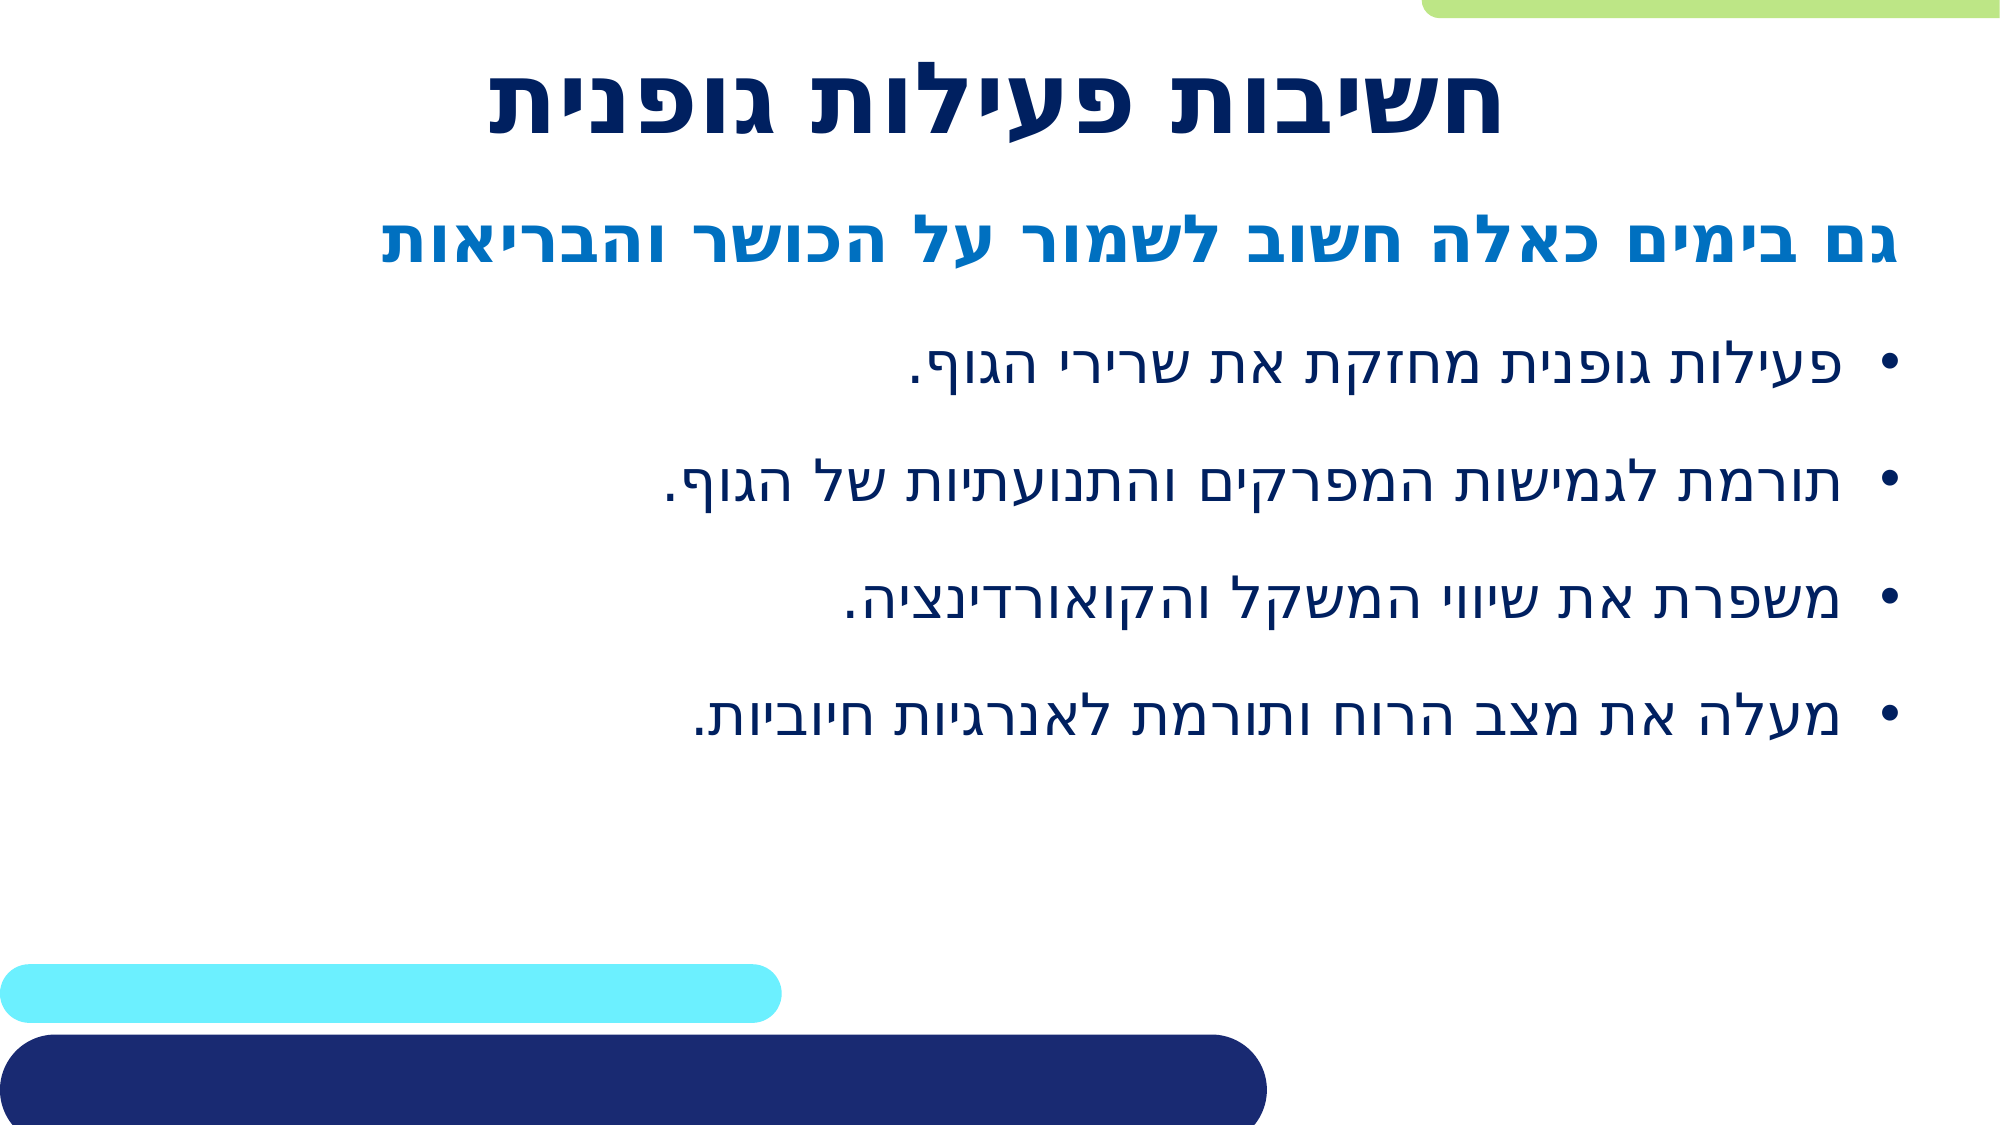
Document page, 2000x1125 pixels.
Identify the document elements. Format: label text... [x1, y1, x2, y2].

list פעילות גופנית מחזקת את שרירי הגוף. תורמת לגמישות המפרקים והתנועתיות של הגוף. משפרת את שיווי המשקל והקואורדינציה. מעלה את מצב הרוח ותורמת לאנרגיות חיוביות. [84, 283, 1916, 965]
title חשיבות פעילות גופנית [84, 34, 1916, 154]
list גם בימים כאלה חשוב לשמור על הכושר והבריאות [84, 194, 1916, 283]
